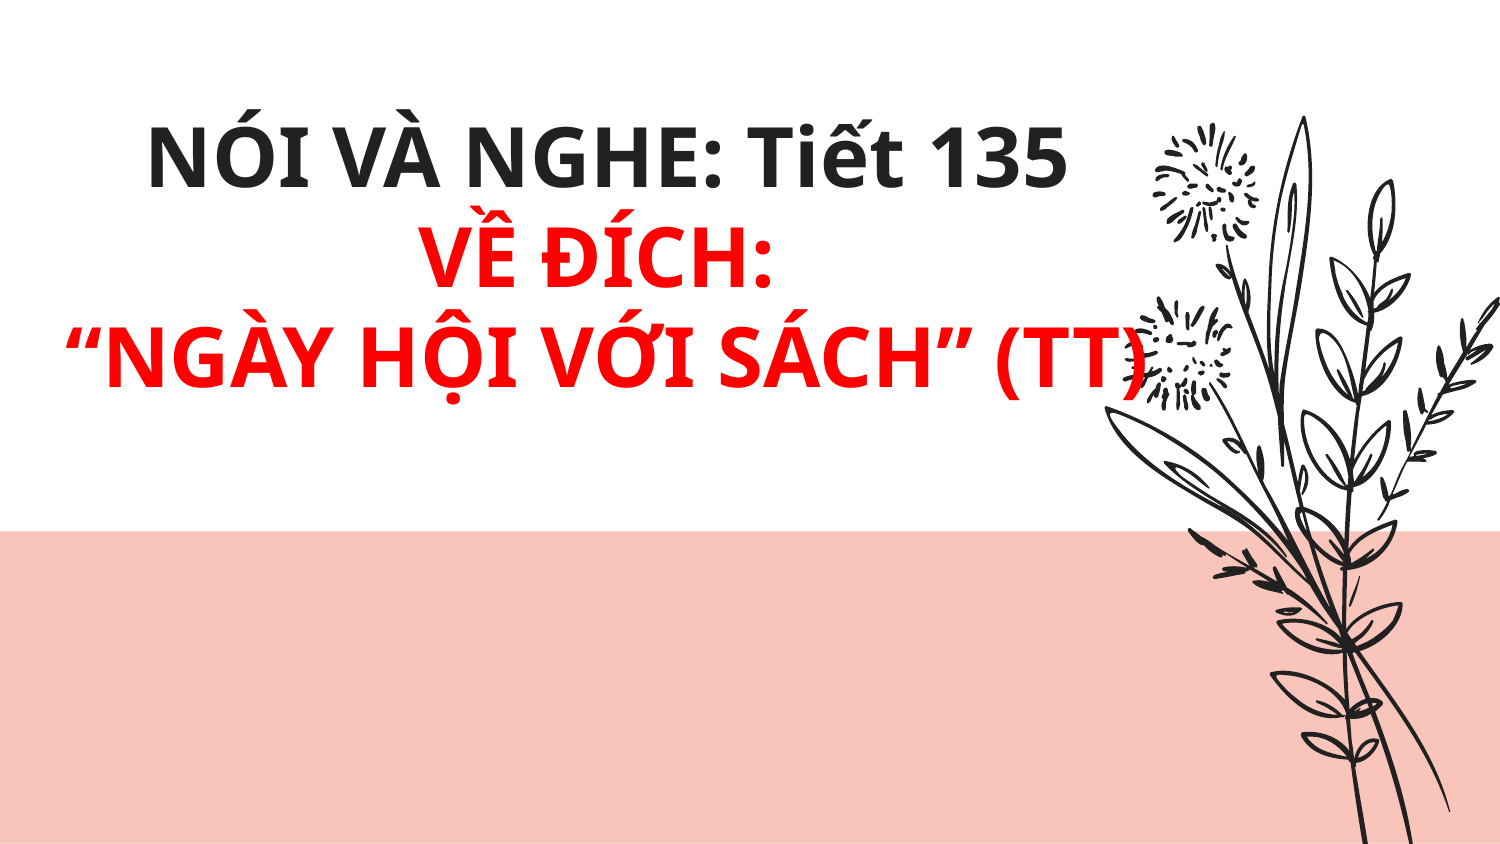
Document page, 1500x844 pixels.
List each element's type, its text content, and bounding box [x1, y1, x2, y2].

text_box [1103, 115, 1500, 844]
text_box NÓI VÀ NGHE: Tiết 135 VỀ ĐÍCH: “NGÀY HỘI VỚI SÁCH” (TT) [0, 58, 1251, 451]
